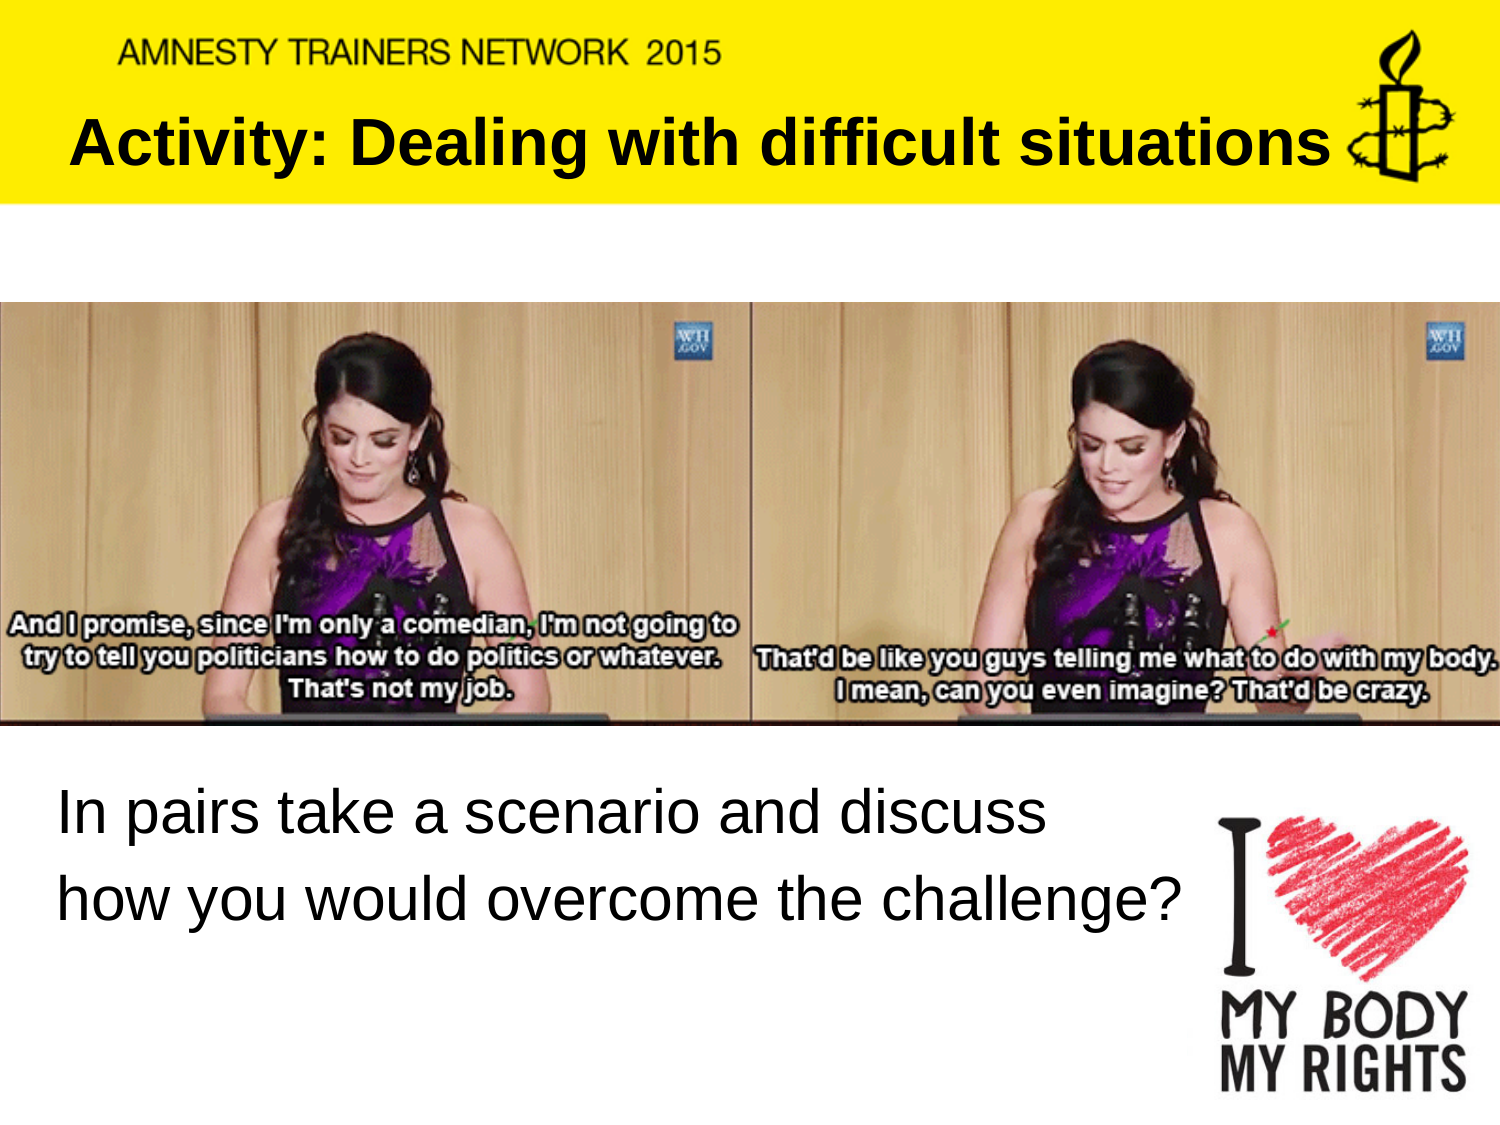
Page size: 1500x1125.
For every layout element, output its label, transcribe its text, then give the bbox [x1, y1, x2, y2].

title Activity: Dealing with difficult situations [53, 45, 1425, 233]
picture [0, 0, 1500, 1125]
list In pairs take a scenario and discuss how you would overcome the challenge? [41, 763, 1294, 1035]
